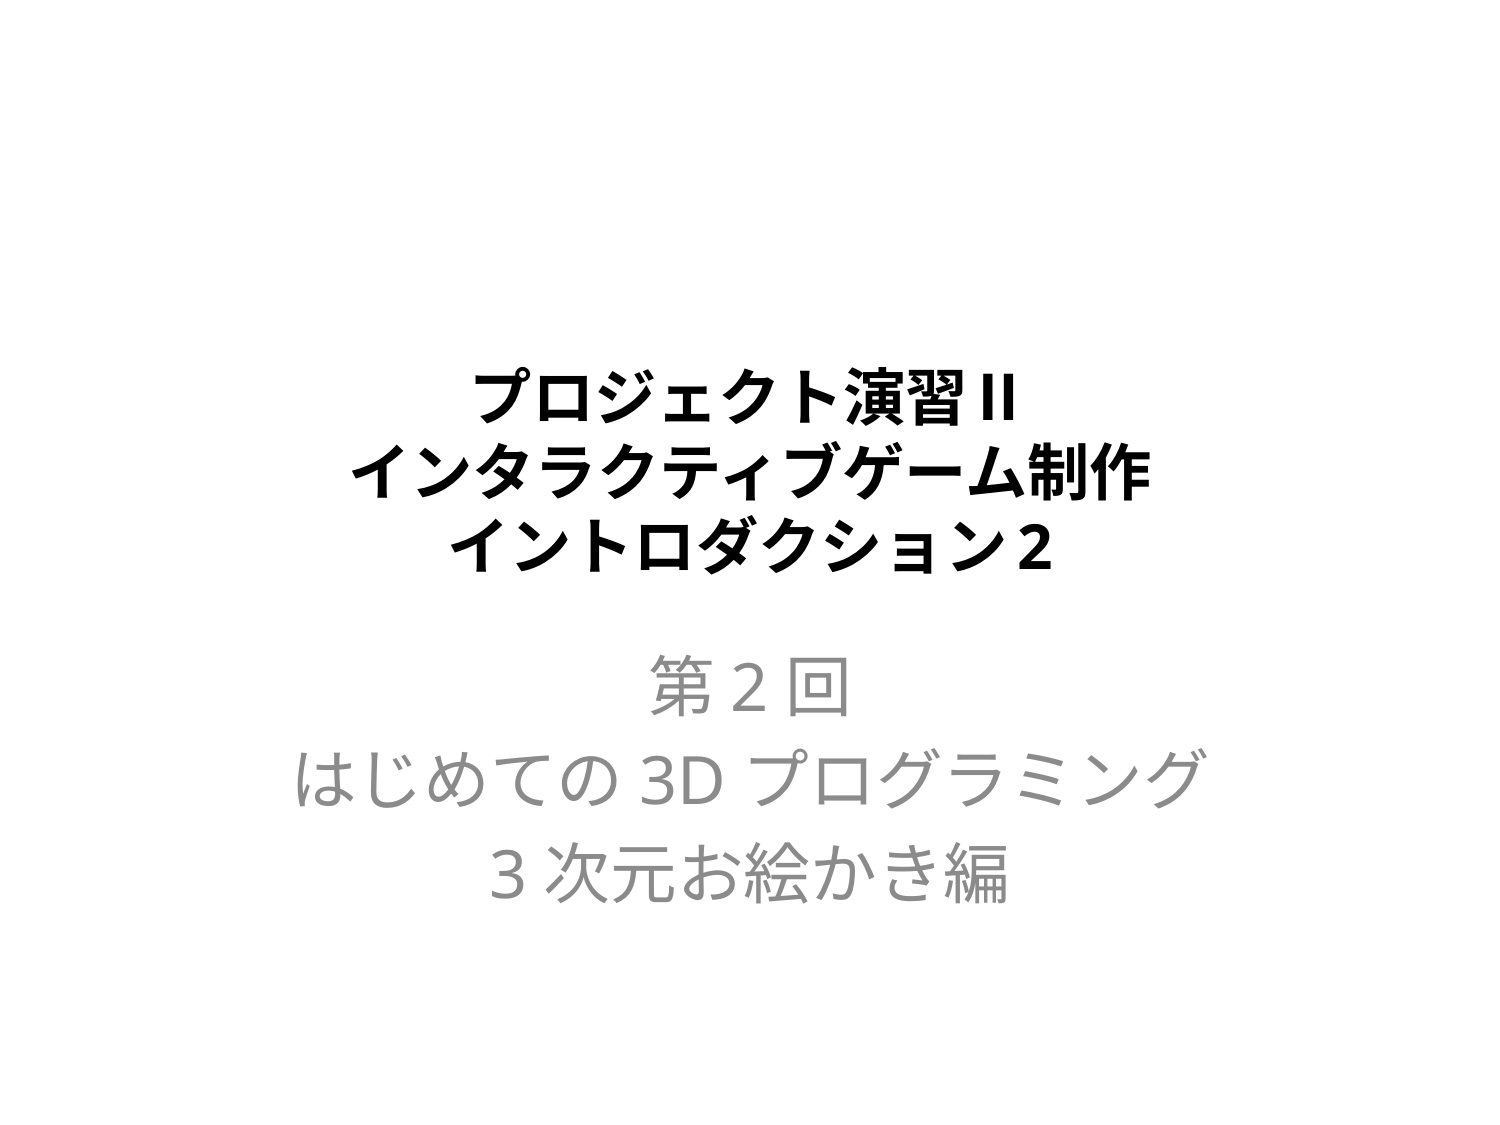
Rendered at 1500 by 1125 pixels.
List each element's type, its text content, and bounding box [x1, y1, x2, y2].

subtitle 第2回 はじめての3Dプログラミング 3次元お絵かき編 [225, 637, 1275, 925]
title プロジェクト演習Ⅱ インタラクティブゲーム制作 イントロダクション2 [112, 349, 1388, 591]
